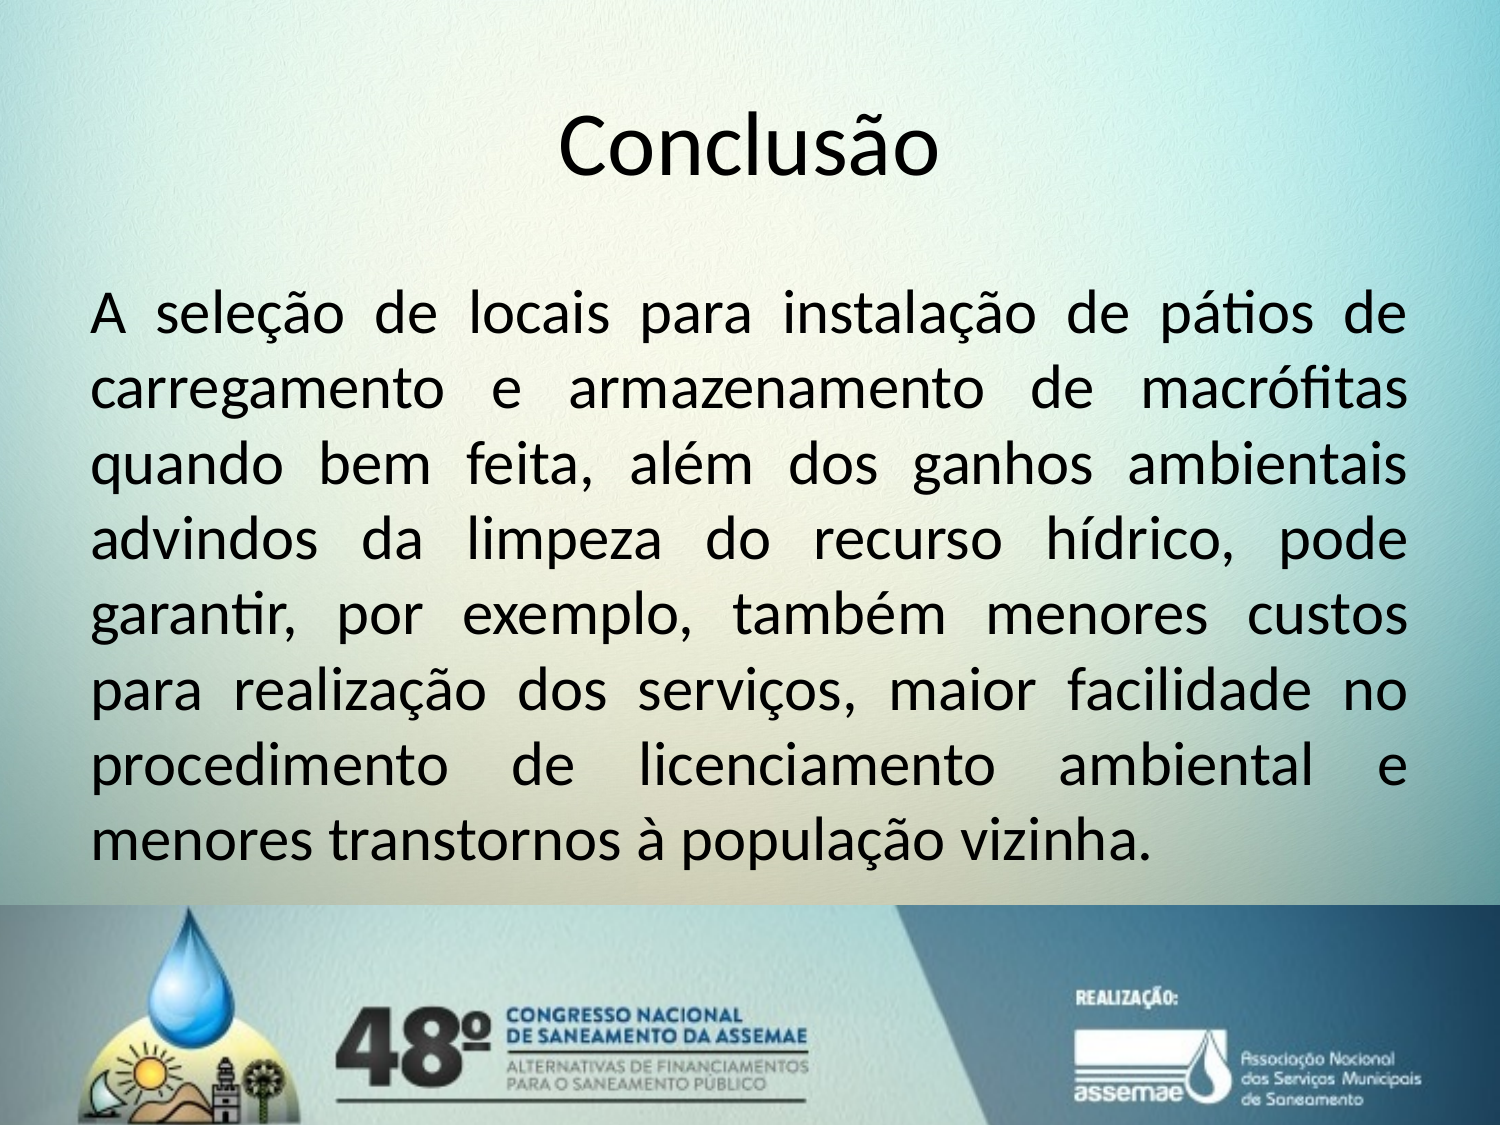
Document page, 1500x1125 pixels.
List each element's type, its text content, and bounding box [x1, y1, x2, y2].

title Conclusão [75, 45, 1425, 233]
picture [0, 0, 1500, 1125]
list A seleção de locais para instalação de pátios de carregamento e armazenamento de macrófitas quando bem feita, além dos ganhos ambientais advindos da limpeza do recurso hídrico, pode garantir, por exemplo, também menores custos para realização dos serviços, maior facilidade no procedimento de licenciamento ambiental e menores transtornos à população vizinha. [75, 262, 1425, 882]
